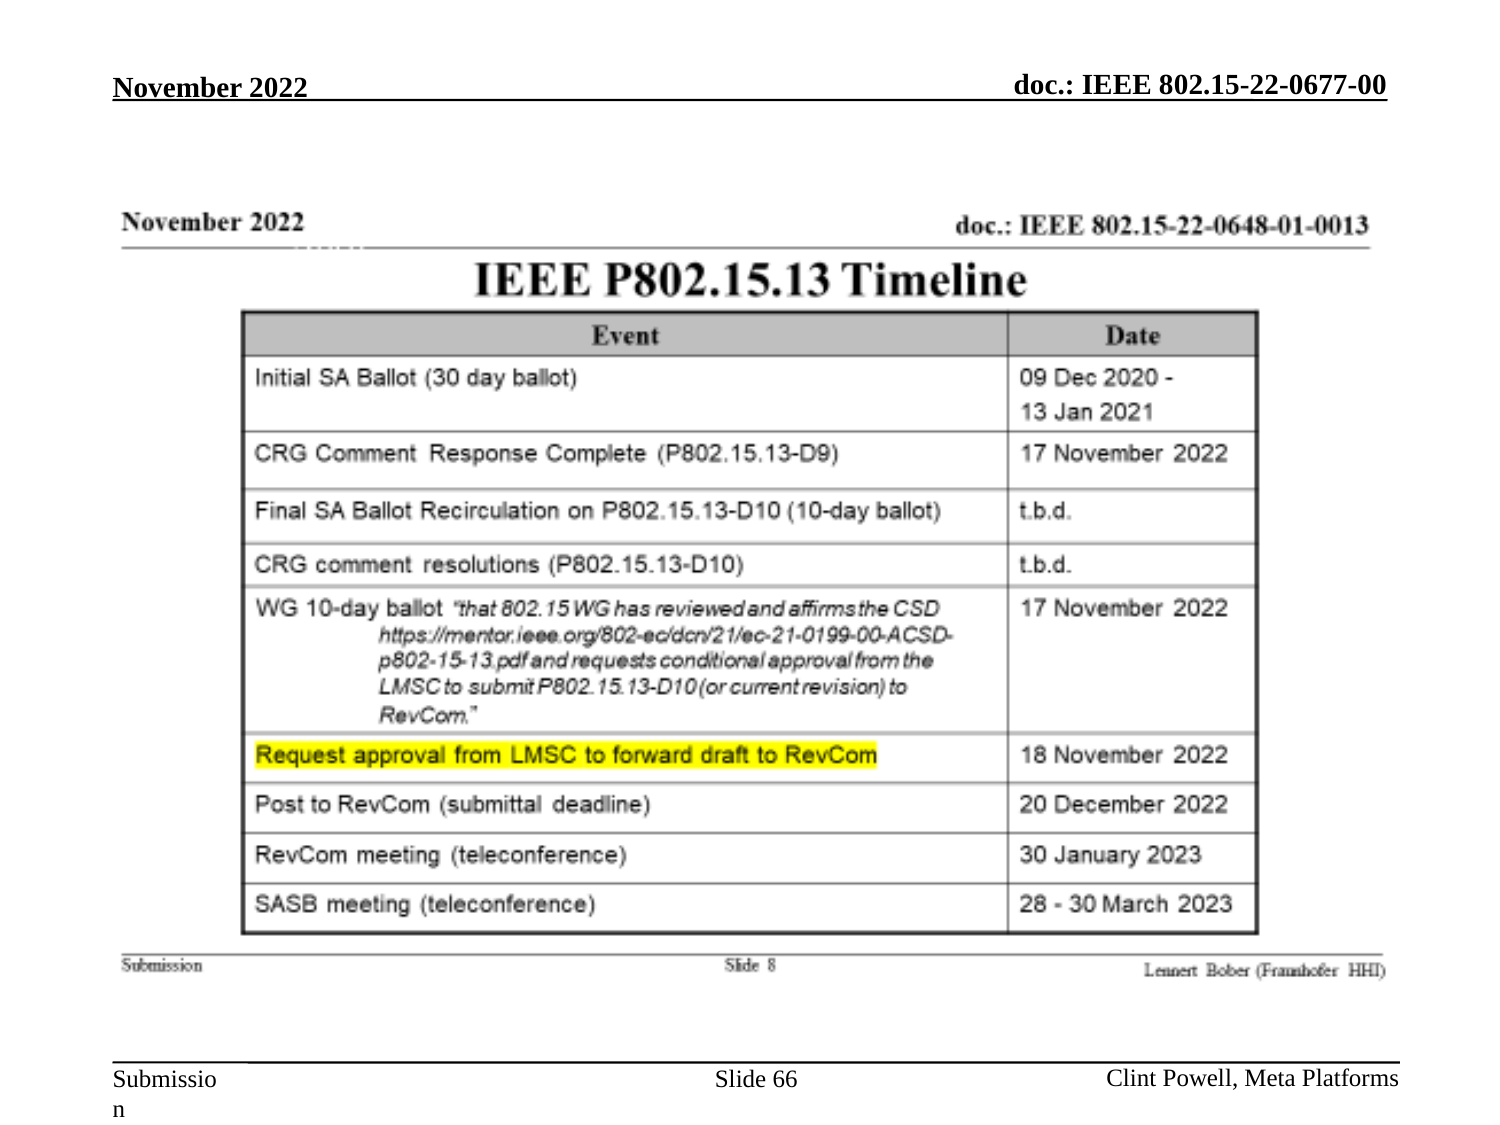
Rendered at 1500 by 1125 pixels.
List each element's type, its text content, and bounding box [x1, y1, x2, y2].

slide_number Slide 66 [712, 1062, 800, 1093]
picture [12, 174, 1480, 1001]
